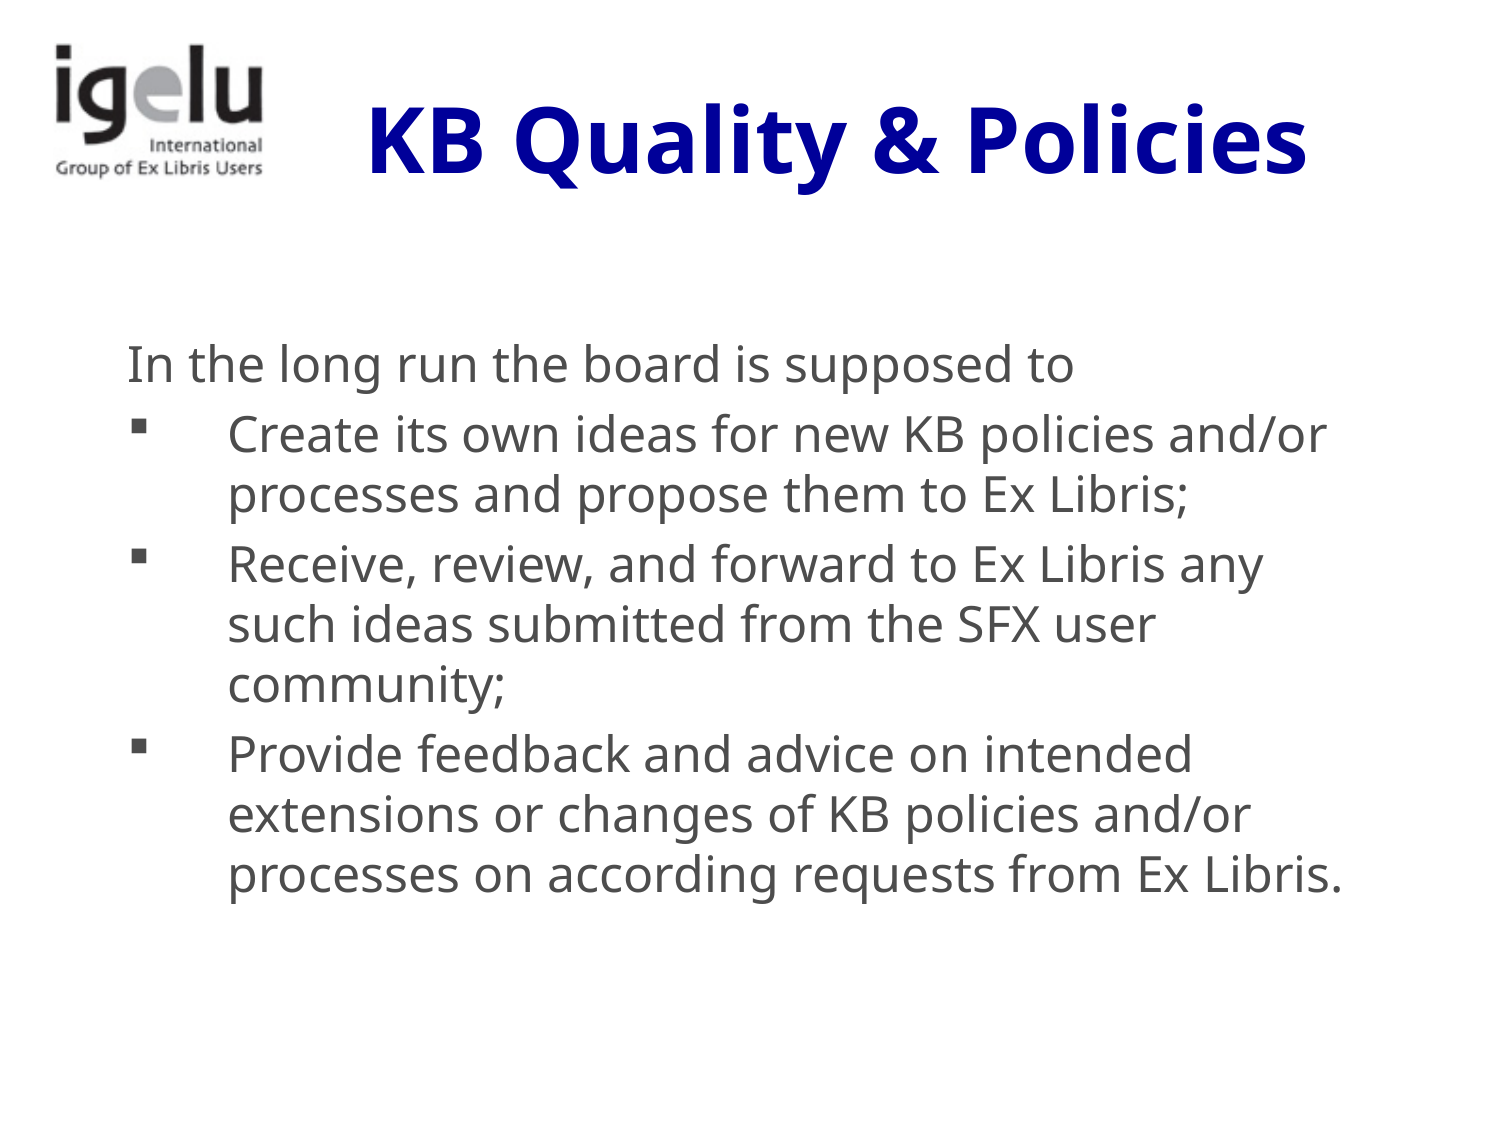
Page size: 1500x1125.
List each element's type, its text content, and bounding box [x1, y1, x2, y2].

list In the long run the board is supposed to Create its own ideas for new KB policies and/or processes and propose them to Ex Libris; Receive, review, and forward to Ex Libris any such ideas submitted from the SFX user community; Provide feedback and advice on intended extensions or changes of KB policies and/or processes on according requests from Ex Libris. [112, 324, 1388, 1000]
title KB Quality & Policies [324, 42, 1350, 231]
picture [53, 42, 266, 182]
